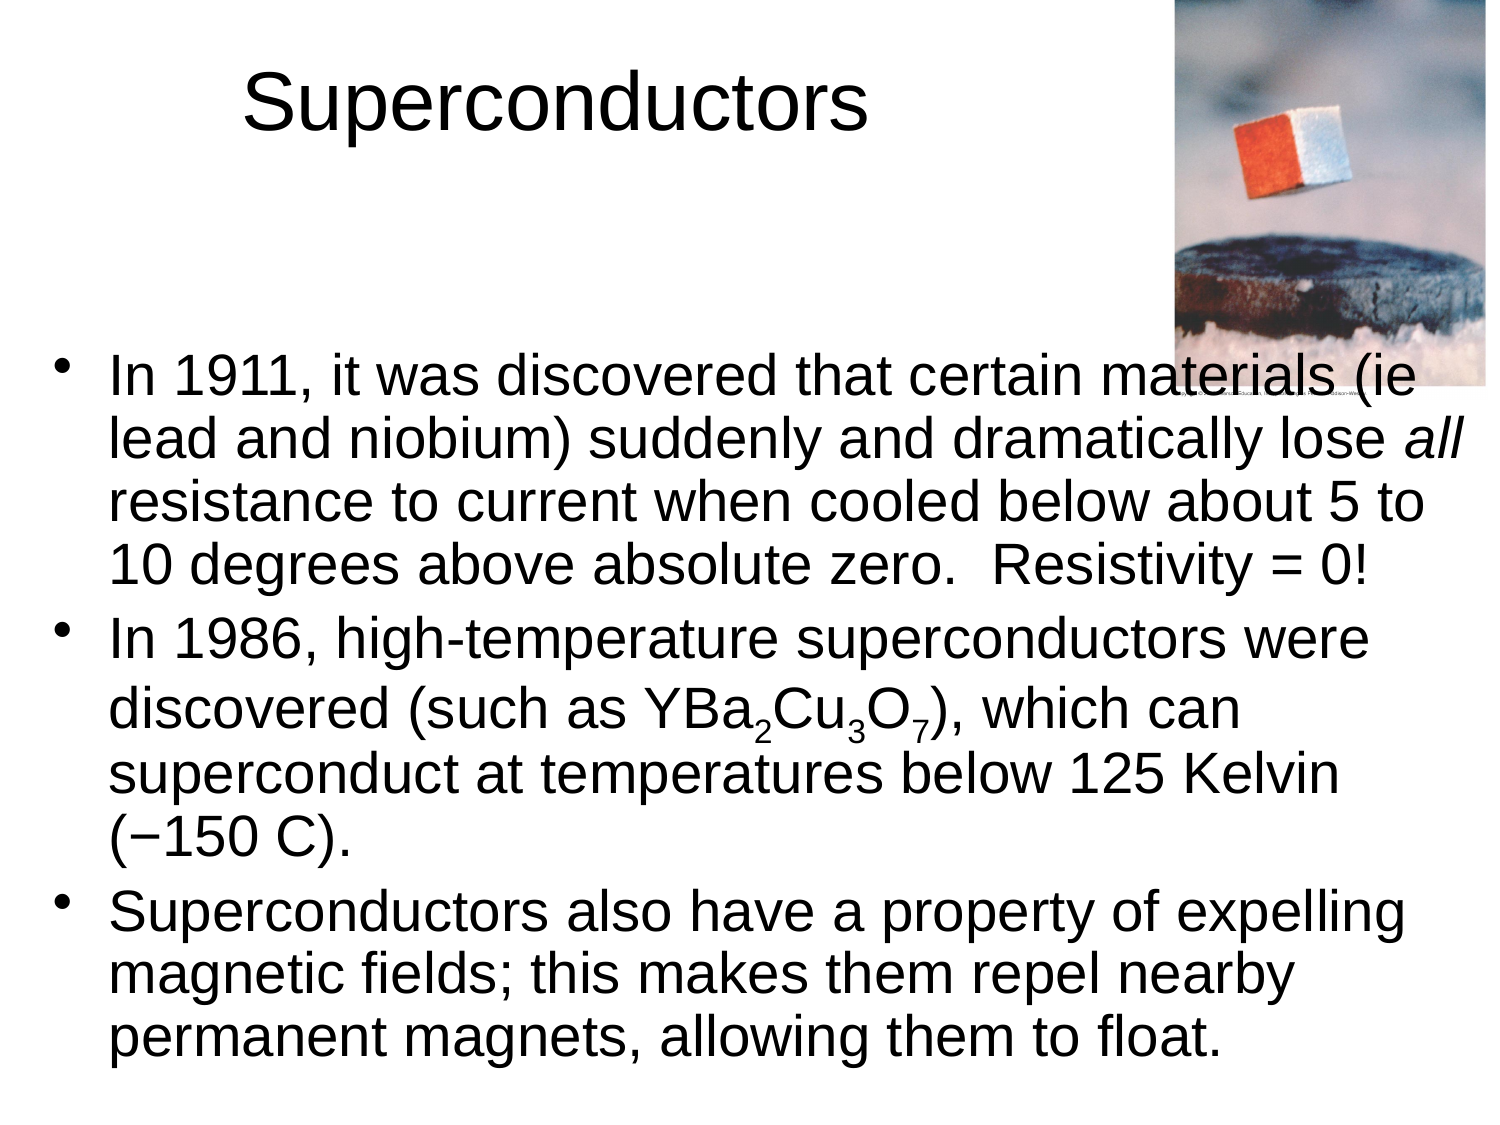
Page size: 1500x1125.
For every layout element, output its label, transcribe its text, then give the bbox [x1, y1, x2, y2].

list In 1911, it was discovered that certain materials (ie lead and niobium) suddenly and dramatically lose all resistance to current when cooled below about 5 to 10 degrees above absolute zero. Resistivity = 0! In 1986, high-temperature superconductors were discovered (such as YBa2Cu3O7), which can superconduct at temperatures below 125 Kelvin (−150 C). Superconductors also have a property of expelling magnetic fields; this makes them repel nearby permanent magnets, allowing them to float. [37, 337, 1500, 1093]
title Superconductors [74, 44, 1038, 151]
picture [1172, 0, 1488, 401]
